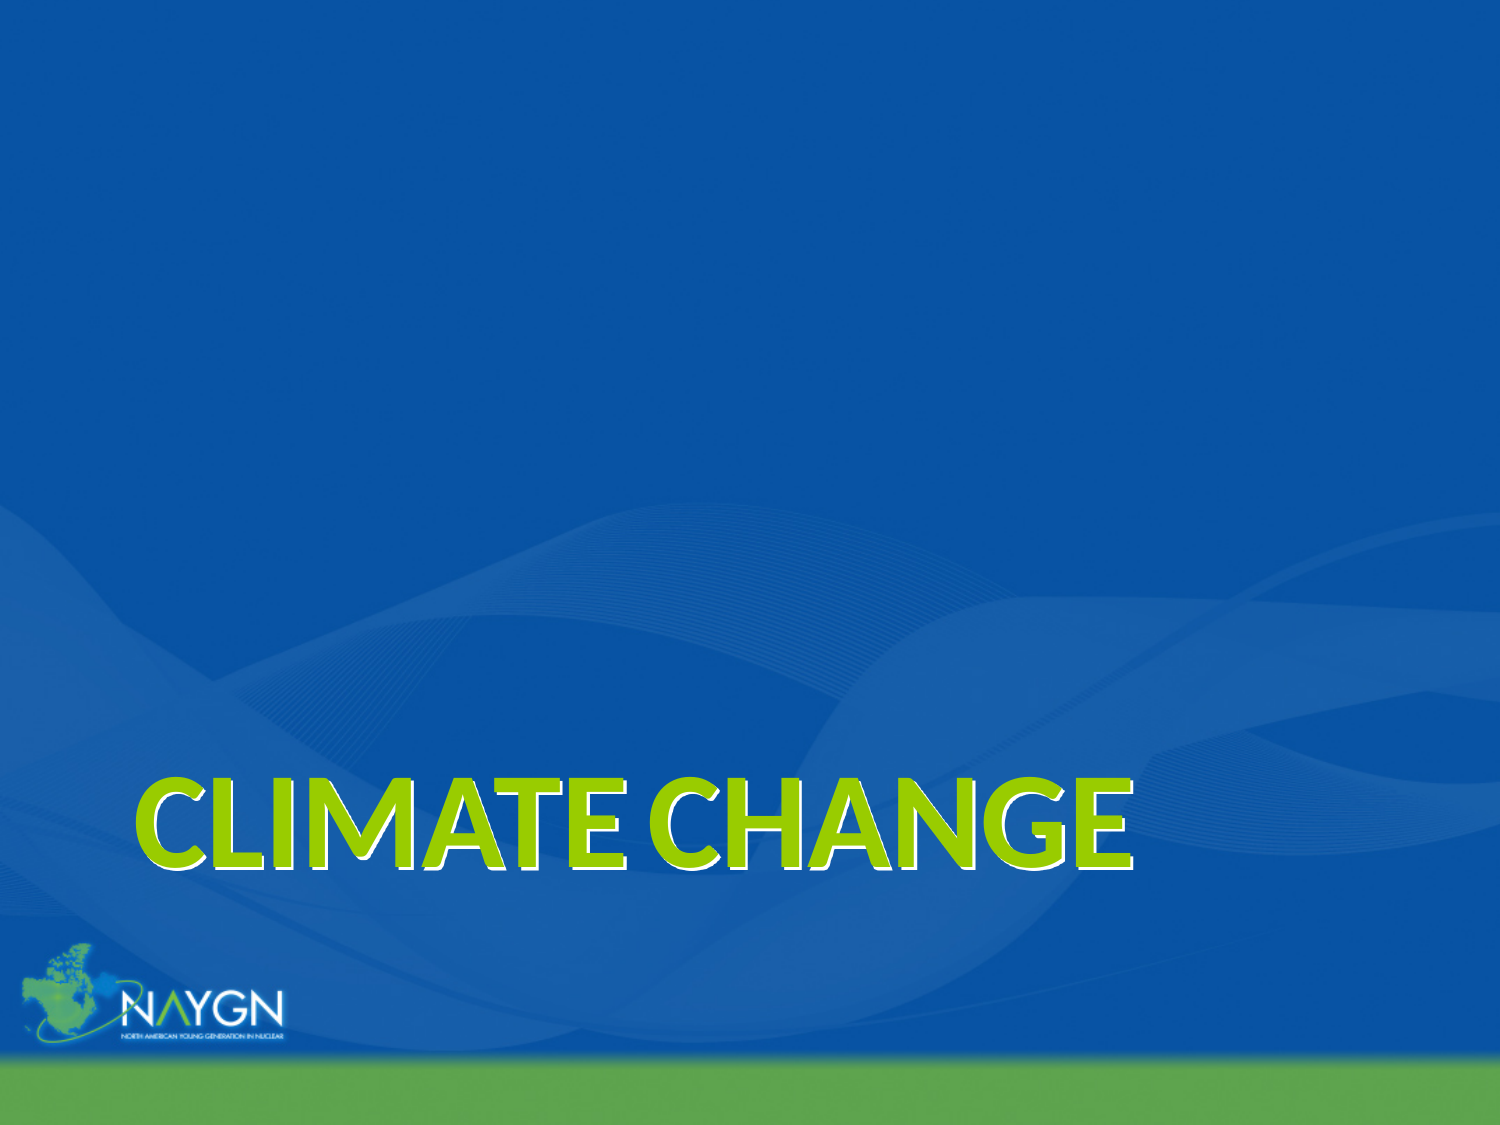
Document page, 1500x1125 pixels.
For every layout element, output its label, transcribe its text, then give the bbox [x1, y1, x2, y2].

title Climate change [118, 722, 1394, 947]
picture [0, 0, 1500, 1125]
